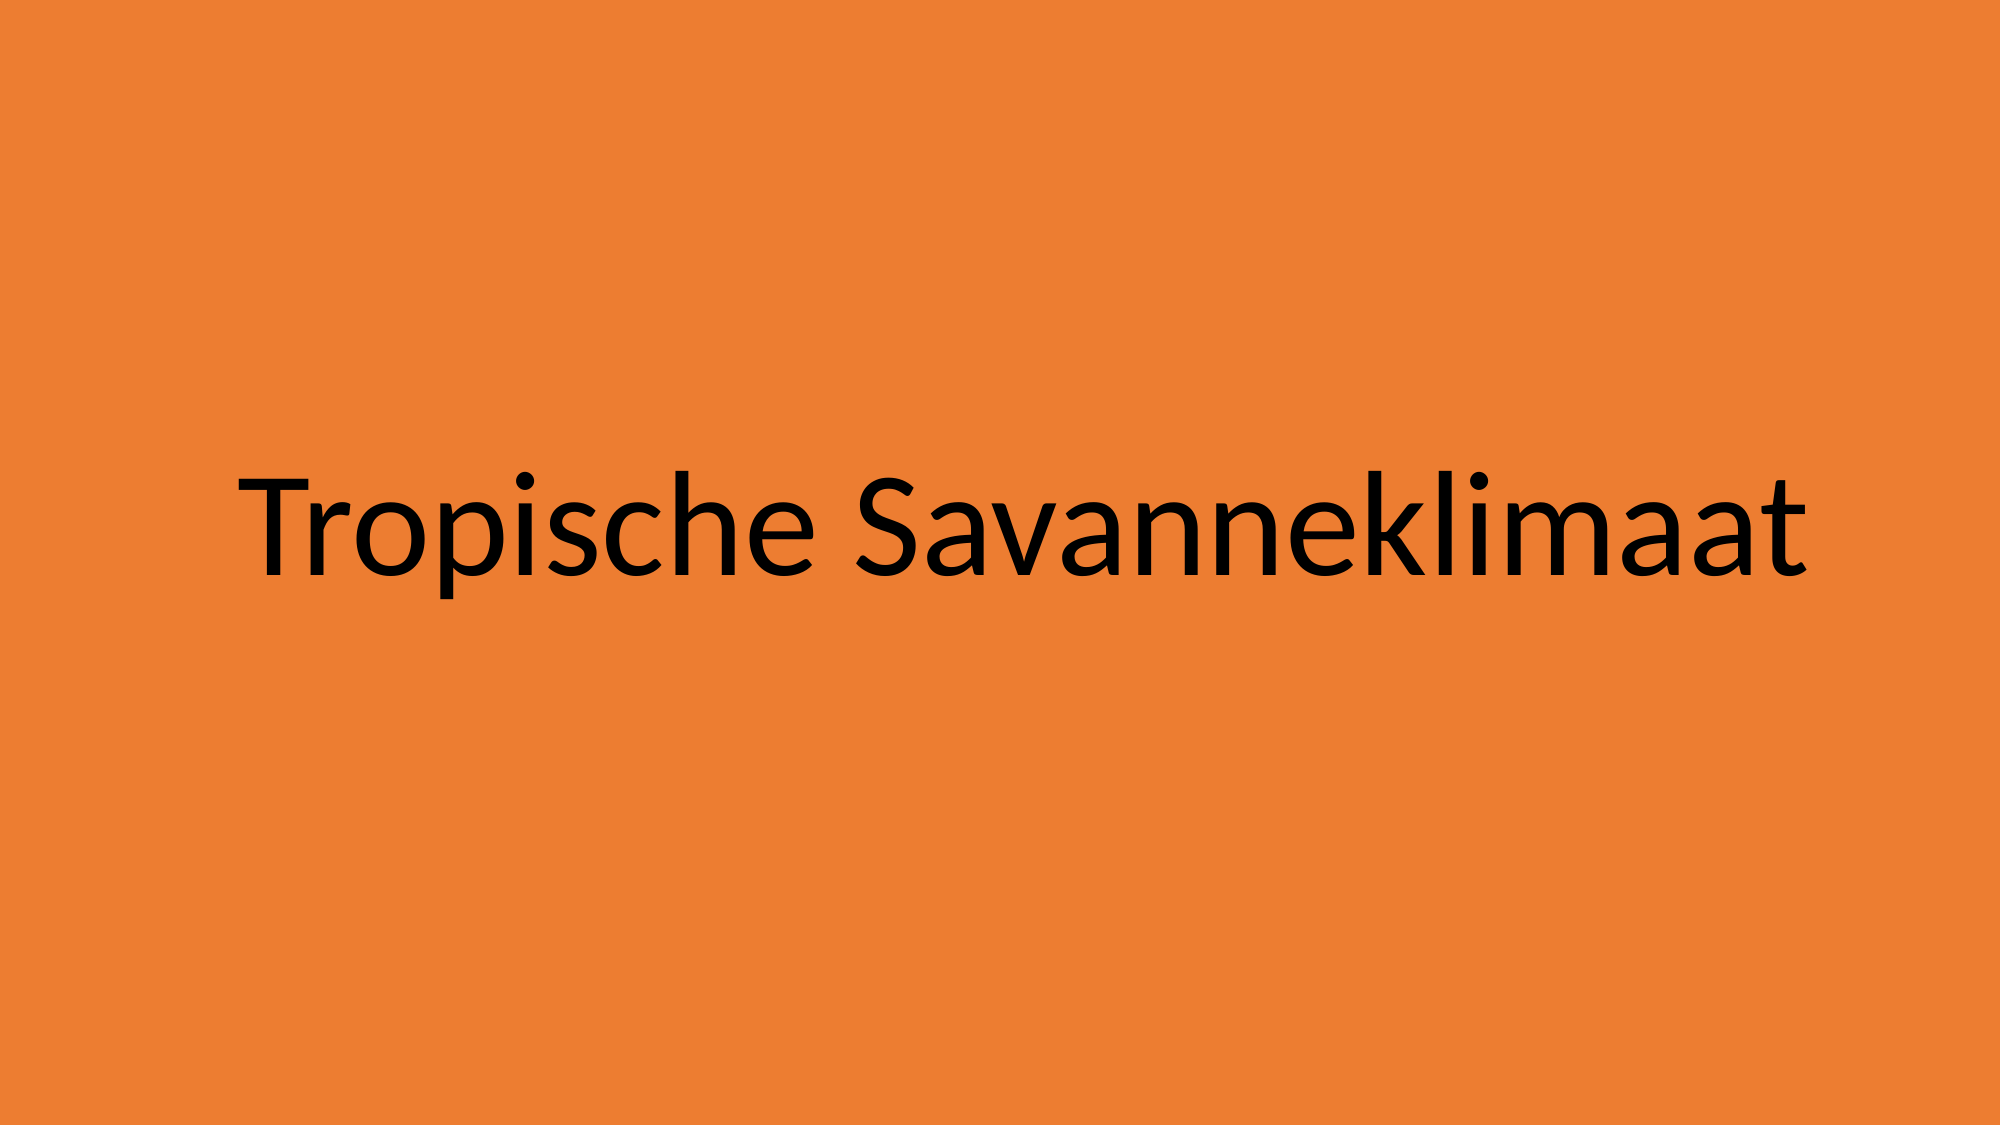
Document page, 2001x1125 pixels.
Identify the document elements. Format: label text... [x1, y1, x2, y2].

text_box Tropische Savanneklimaat [222, 418, 1826, 613]
